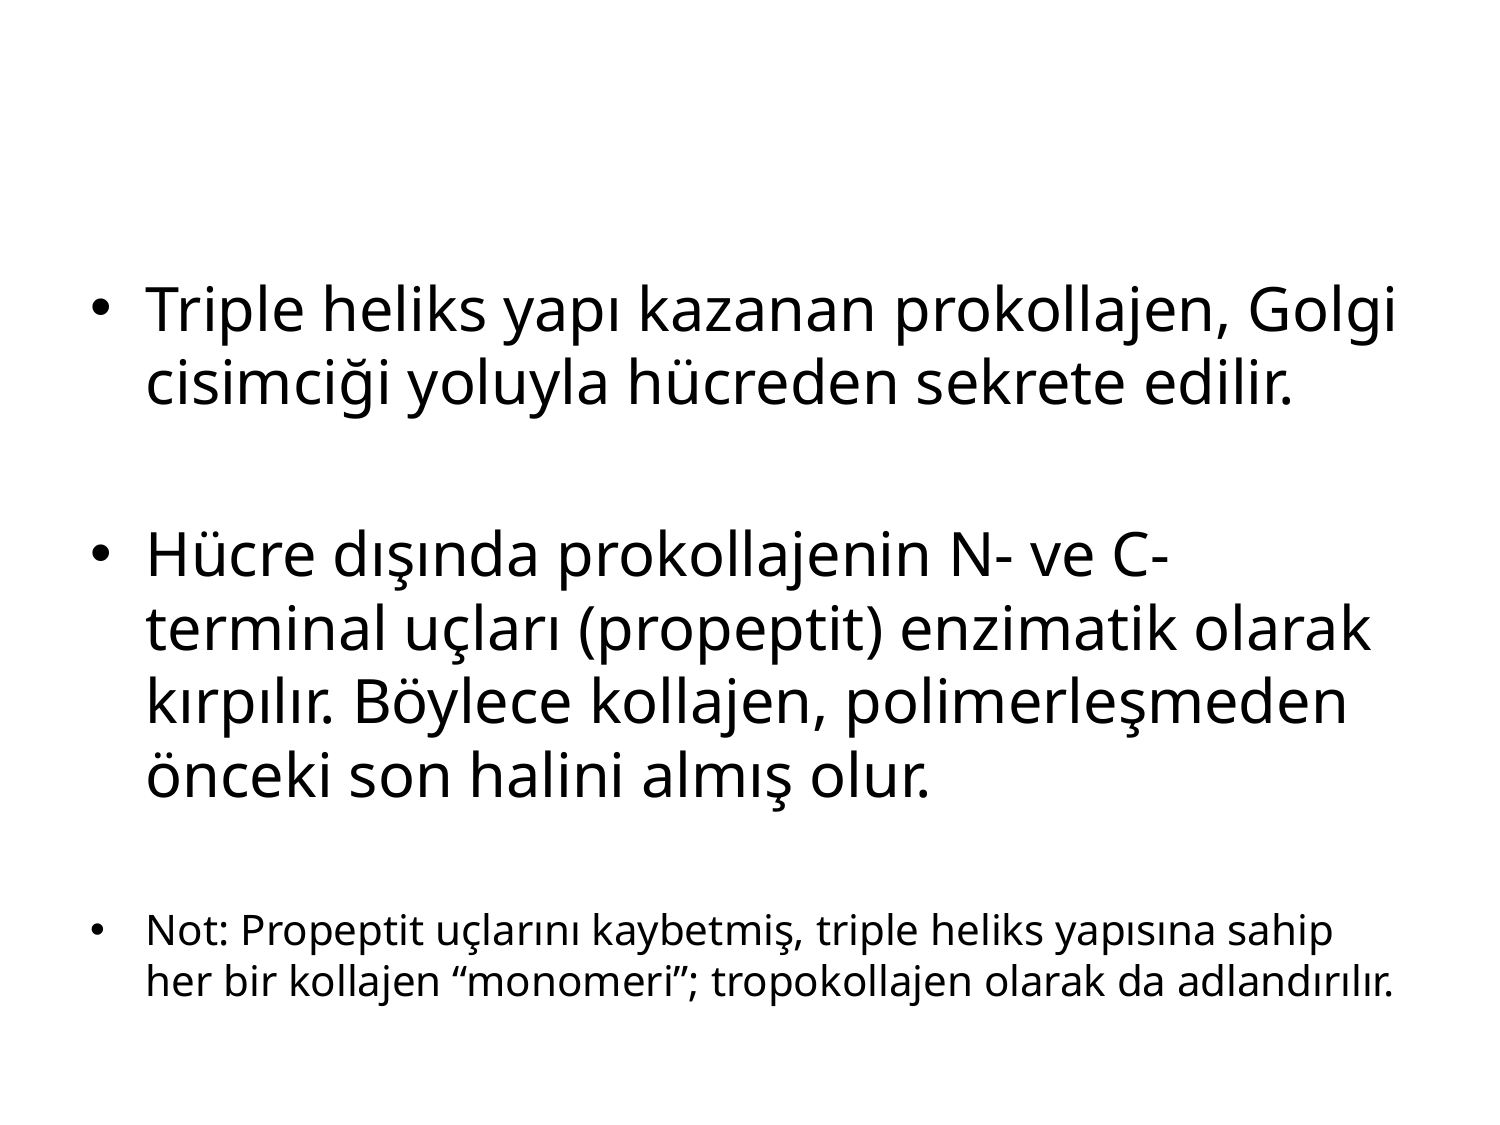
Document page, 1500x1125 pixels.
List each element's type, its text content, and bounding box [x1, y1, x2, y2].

list Triple heliks yapı kazanan prokollajen, Golgi cisimciği yoluyla hücreden sekrete edilir. Hücre dışında prokollajenin N- ve C- terminal uçları (propeptit) enzimatik olarak kırpılır. Böylece kollajen, polimerleşmeden önceki son halini almış olur. Not: Propeptit uçlarını kaybetmiş, triple heliks yapısına sahip her bir kollajen “monomeri”; tropokollajen olarak da adlandırılır. [75, 262, 1425, 1035]
